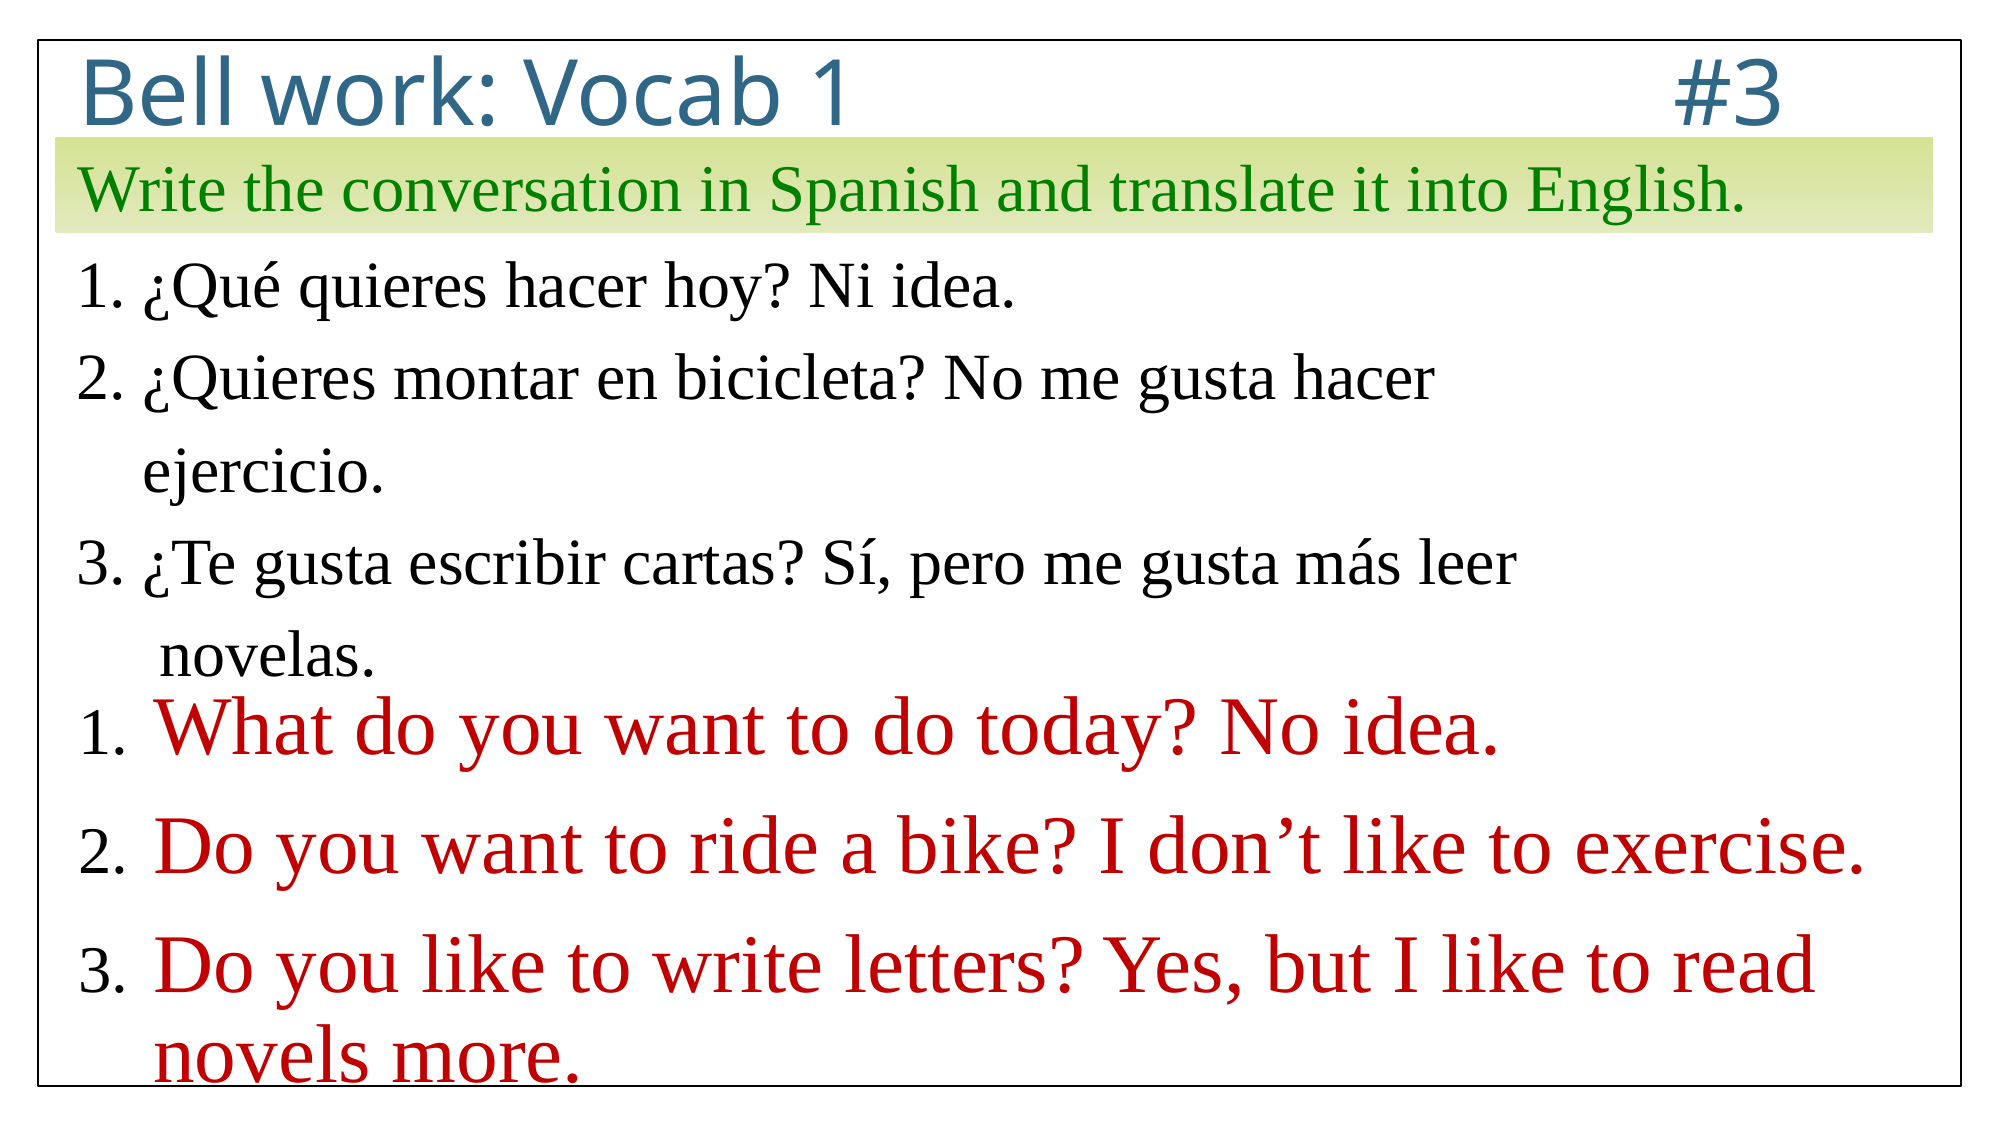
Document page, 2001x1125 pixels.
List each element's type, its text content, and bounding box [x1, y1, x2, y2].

list What do you want to do today? No idea. Do you want to ride a bike? I don’t like to exercise. Do you like to write letters? Yes, but I like to read novels more. [55, 699, 1918, 1125]
text_box Write the conversation in Spanish and translate it into English. [55, 137, 1933, 233]
text_box 1. ¿Qué quieres hacer hoy? Ni idea. 2. ¿Quieres montar en bicicleta? No me gusta hacer ejercicio. 3. ¿Te gusta escribir cartas? Sí, pero me gusta más leer novelas. [55, 243, 1992, 699]
title Bell work: Vocab 1 #3 [63, 36, 2000, 156]
